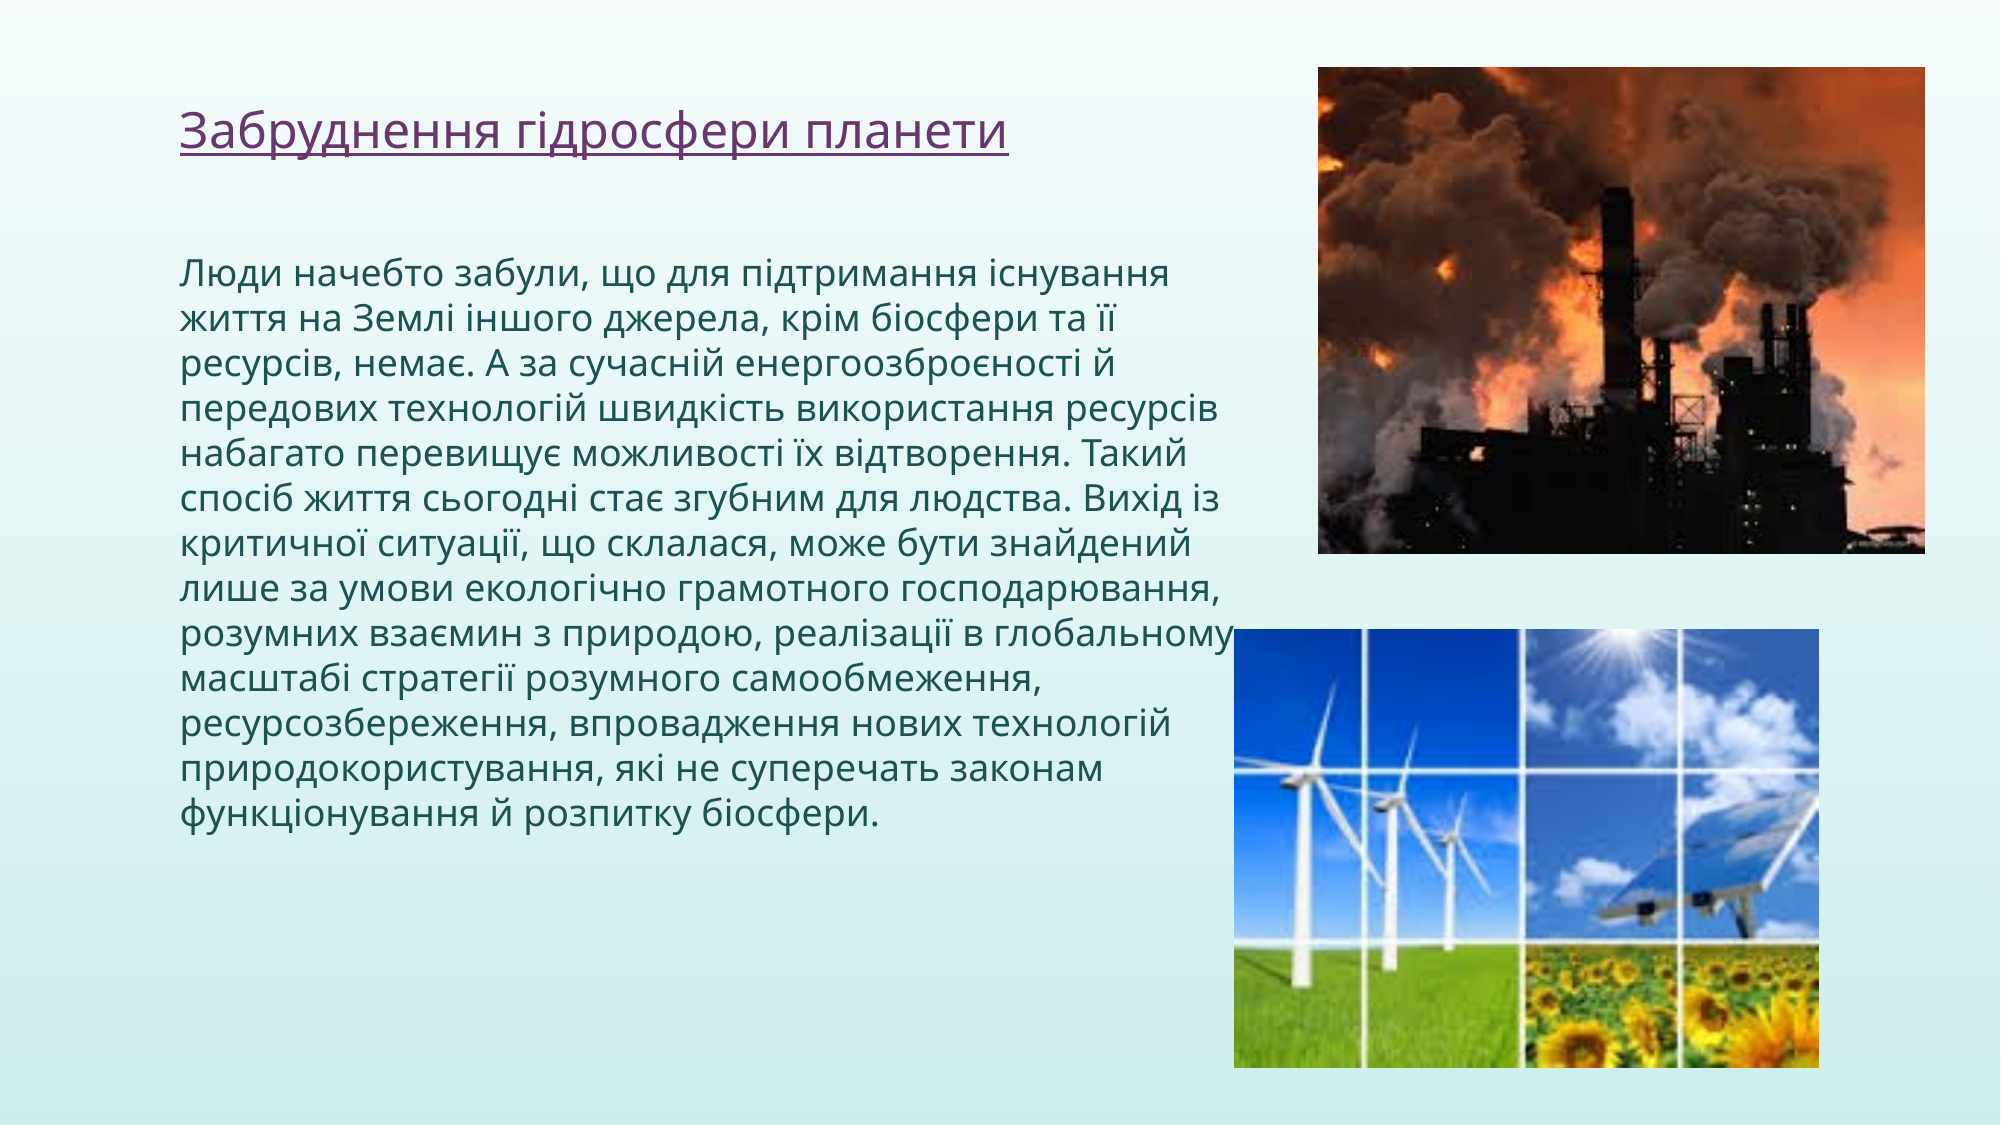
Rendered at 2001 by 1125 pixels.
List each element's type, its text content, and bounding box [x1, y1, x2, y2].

picture [1318, 67, 1925, 554]
text_box Забруднення гідросфери планети Люди начебто забули, що для підтримання існування життя на Землі іншого джерела, крім біосфери та її ресурсів, немає. А за сучасній енергоозброєності й передових технологій швидкість використання ресурсів набагато перевищує можливості їх відтворення. Такий спосіб життя сьогодні стає згубним для людства. Вихід із критичної ситуації, що склалася, може бути знайдений лише за умови екологічно грамотного господарювання, розумних взаємин з природою, реалізації в глобальному масштабі стратегії розумного самообмеження, ресурсозбереження, впровадження нових технологій природокористування, які не суперечать законам функціонування й розпитку біосфери. [153, 91, 1276, 842]
picture [1234, 629, 1819, 1068]
